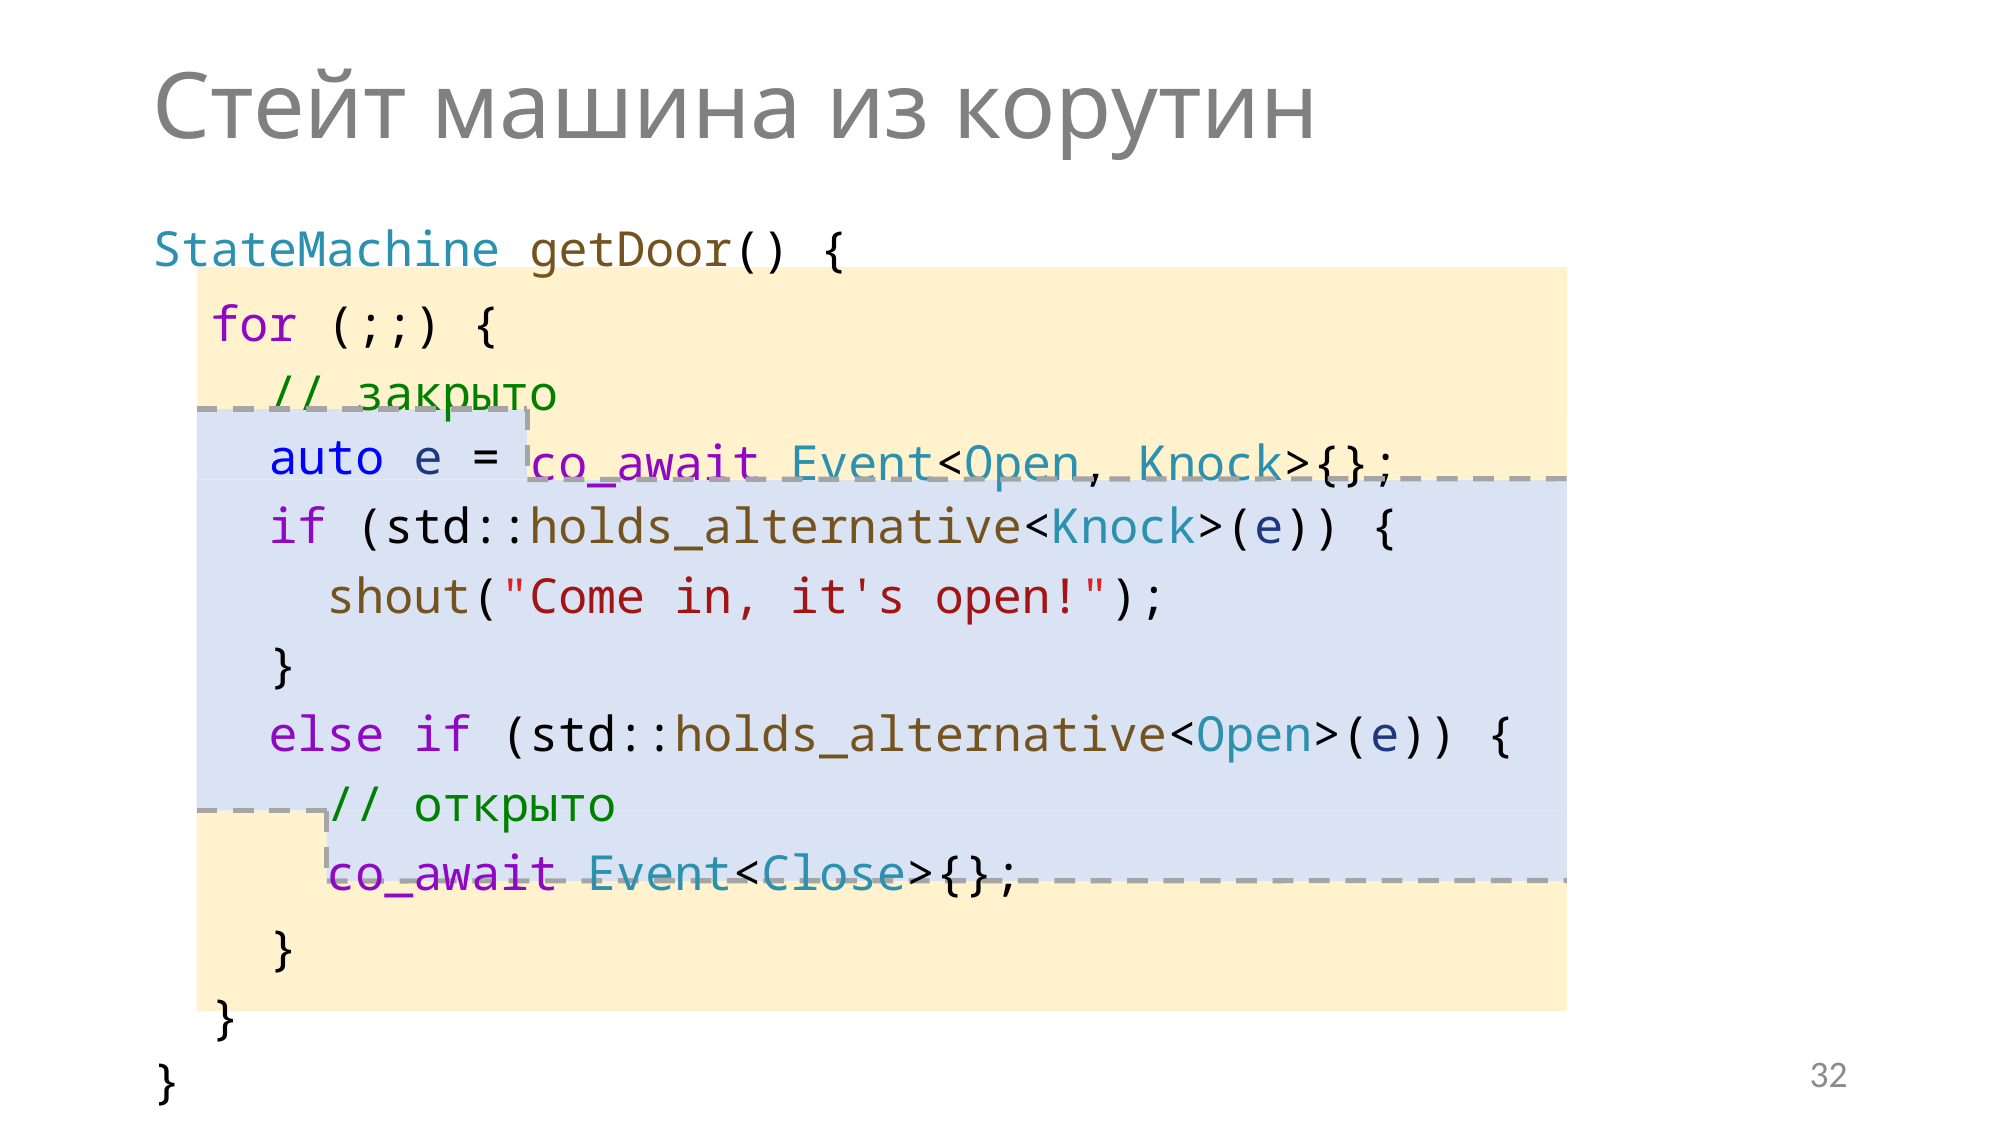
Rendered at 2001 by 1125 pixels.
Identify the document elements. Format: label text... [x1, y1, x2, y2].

title Стейт машина из корутин [137, 0, 1863, 217]
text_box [137, 217, 1863, 1125]
